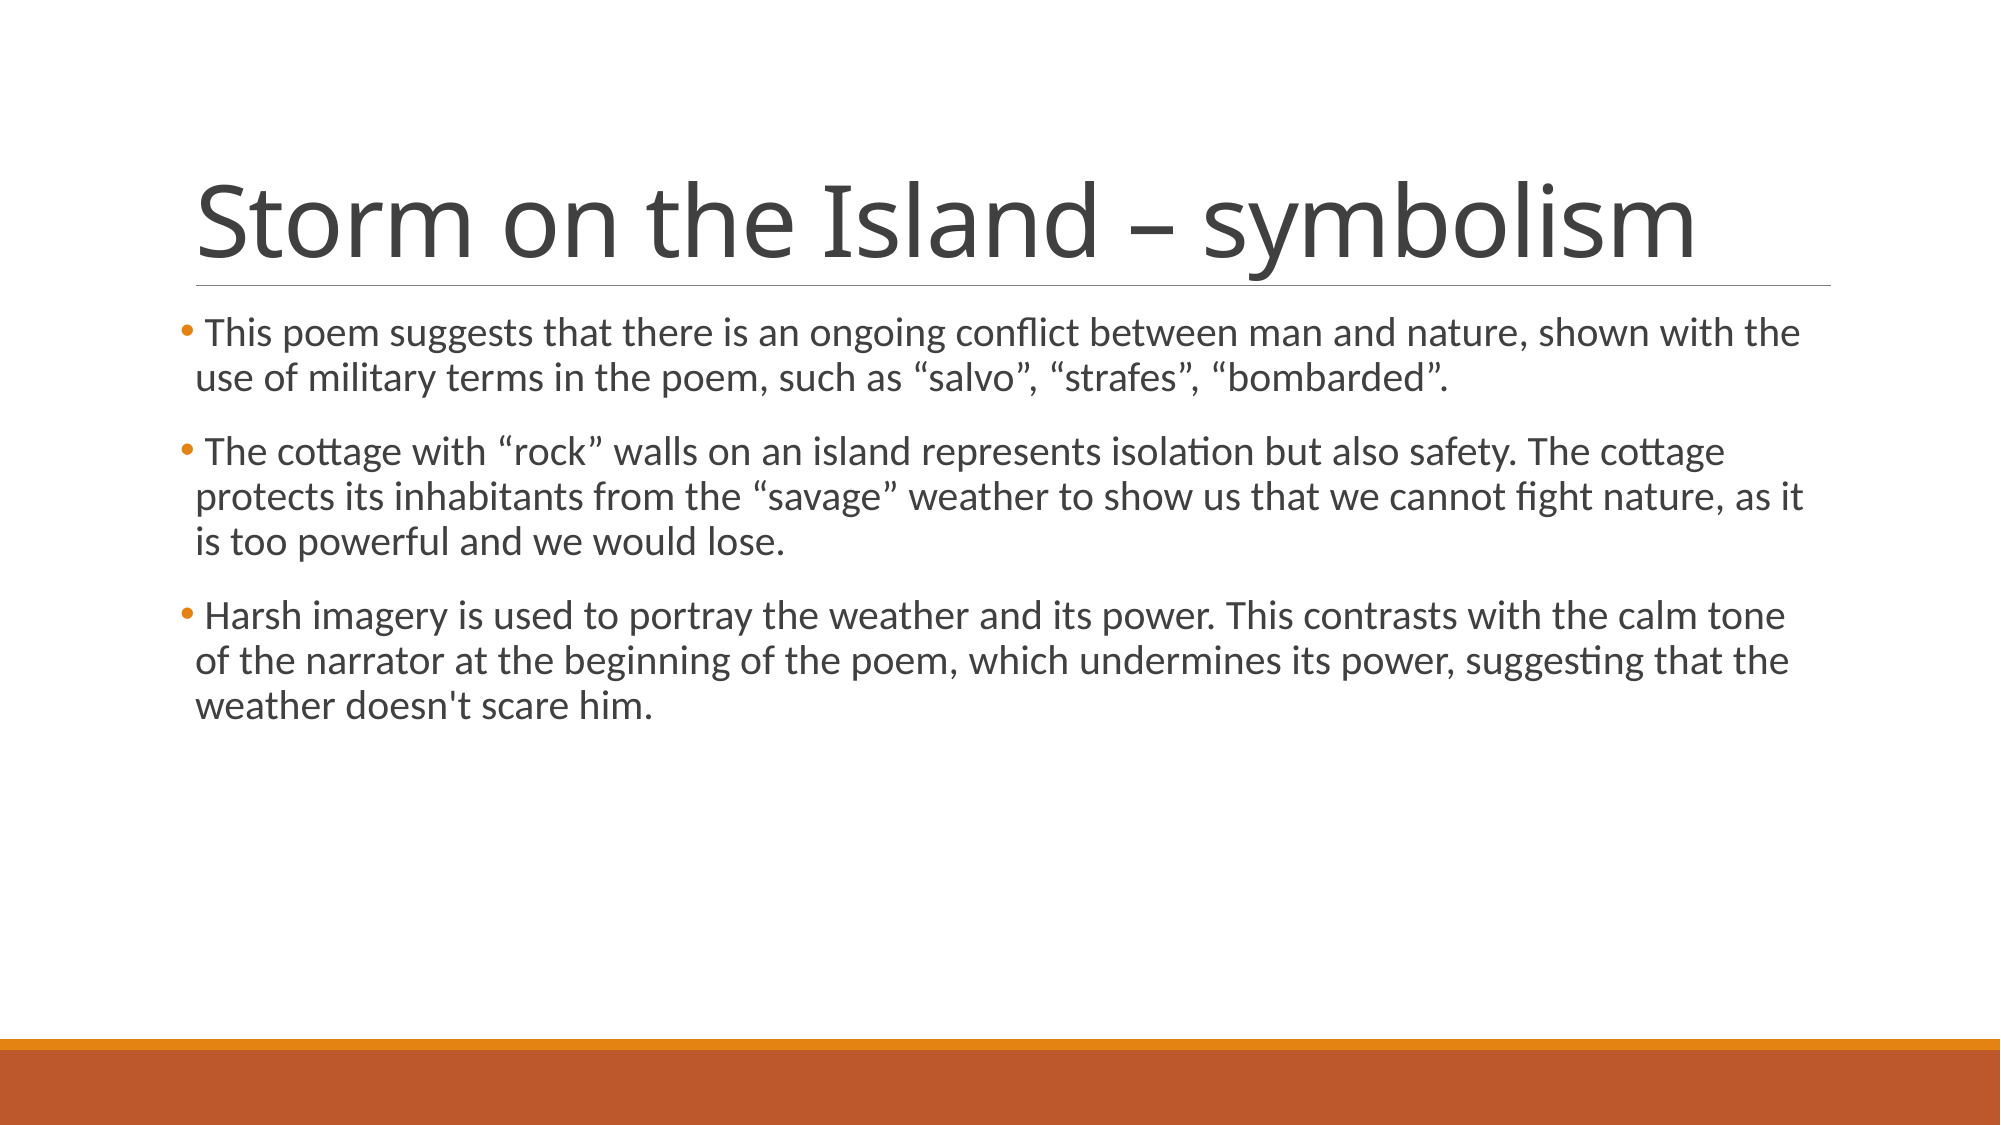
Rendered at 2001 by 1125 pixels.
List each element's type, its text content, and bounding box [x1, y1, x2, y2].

title Storm on the Island – symbolism [180, 47, 1830, 285]
list This poem suggests that there is an ongoing conflict between man and nature, shown with the use of military terms in the poem, such as “salvo”, “strafes”, “bombarded”. The cottage with “rock” walls on an island represents isolation but also safety. The cottage protects its inhabitants from the “savage” weather to show us that we cannot fight nature, as it is too powerful and we would lose. Harsh imagery is used to portray the weather and its power. This contrasts with the calm tone of the narrator at the beginning of the poem, which undermines its power, suggesting that the weather doesn't scare him. [180, 302, 1830, 963]
